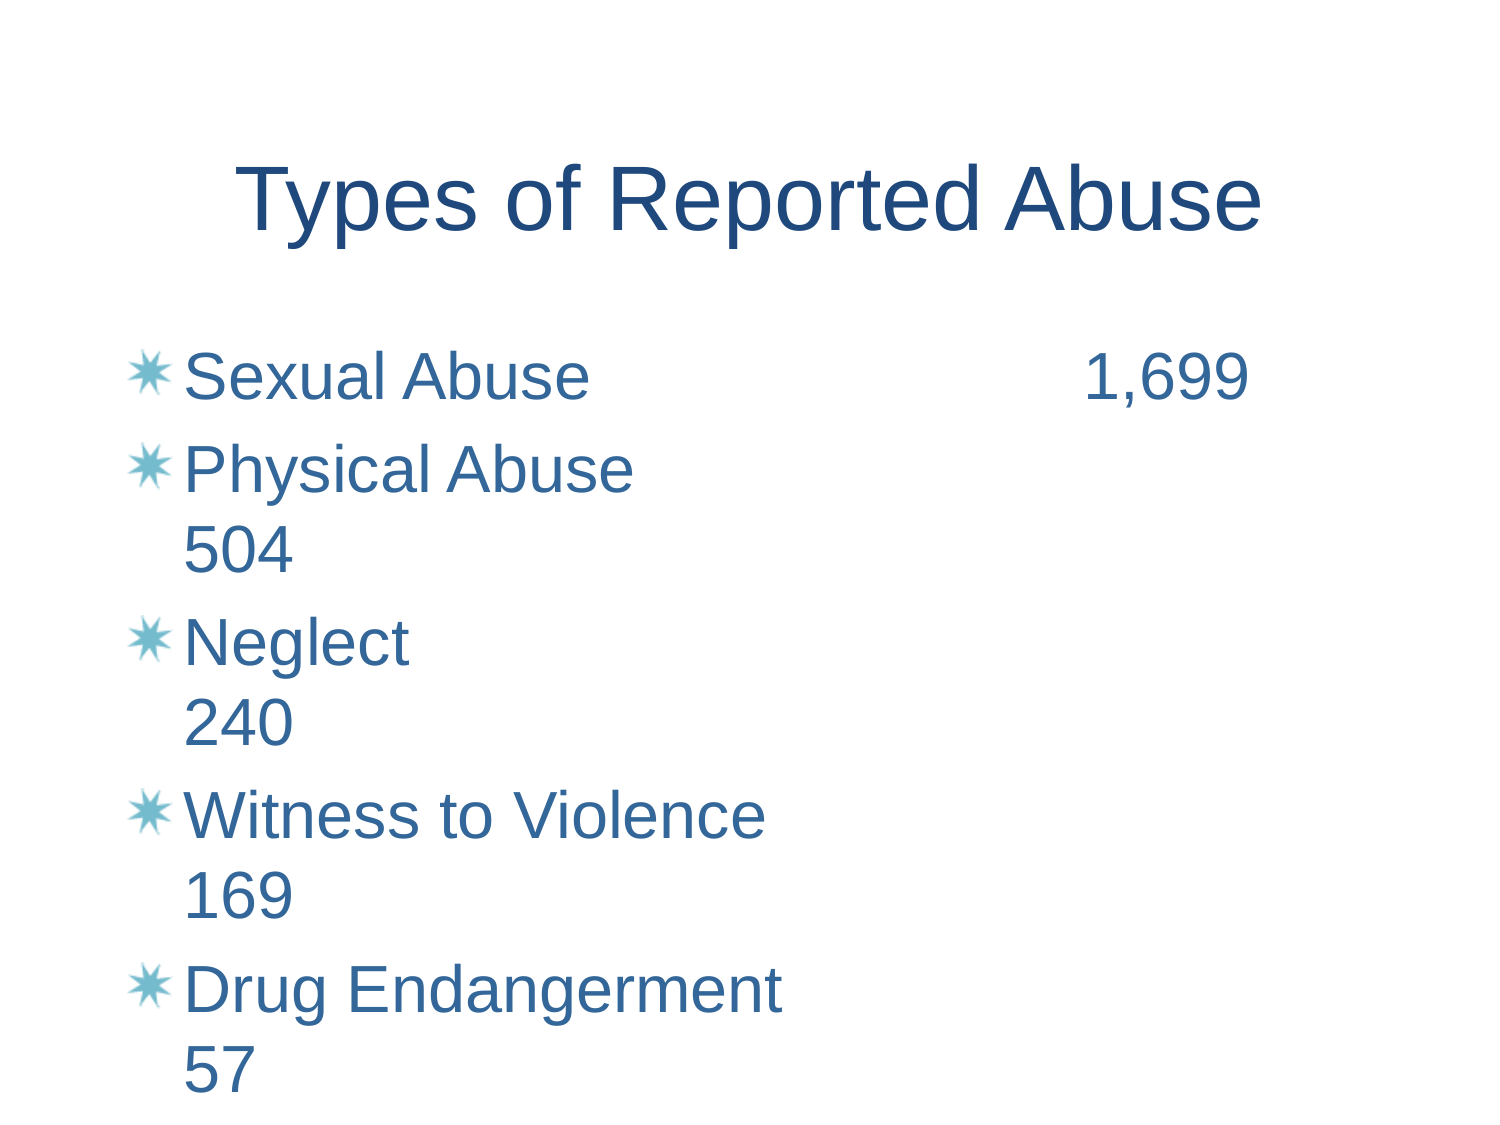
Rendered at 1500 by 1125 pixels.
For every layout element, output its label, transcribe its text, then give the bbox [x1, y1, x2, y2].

picture [127, 442, 173, 490]
picture [127, 615, 173, 663]
picture [127, 349, 173, 396]
picture [127, 788, 173, 836]
picture [127, 962, 173, 1009]
title Types of Reported Abuse [112, 99, 1388, 288]
list Sexual Abuse 1,699 Physical Abuse 504 Neglect 240 Witness to Violence 169 Drug Endangerment 57 Other 58 (NCA, 2019) [112, 324, 1388, 1001]
